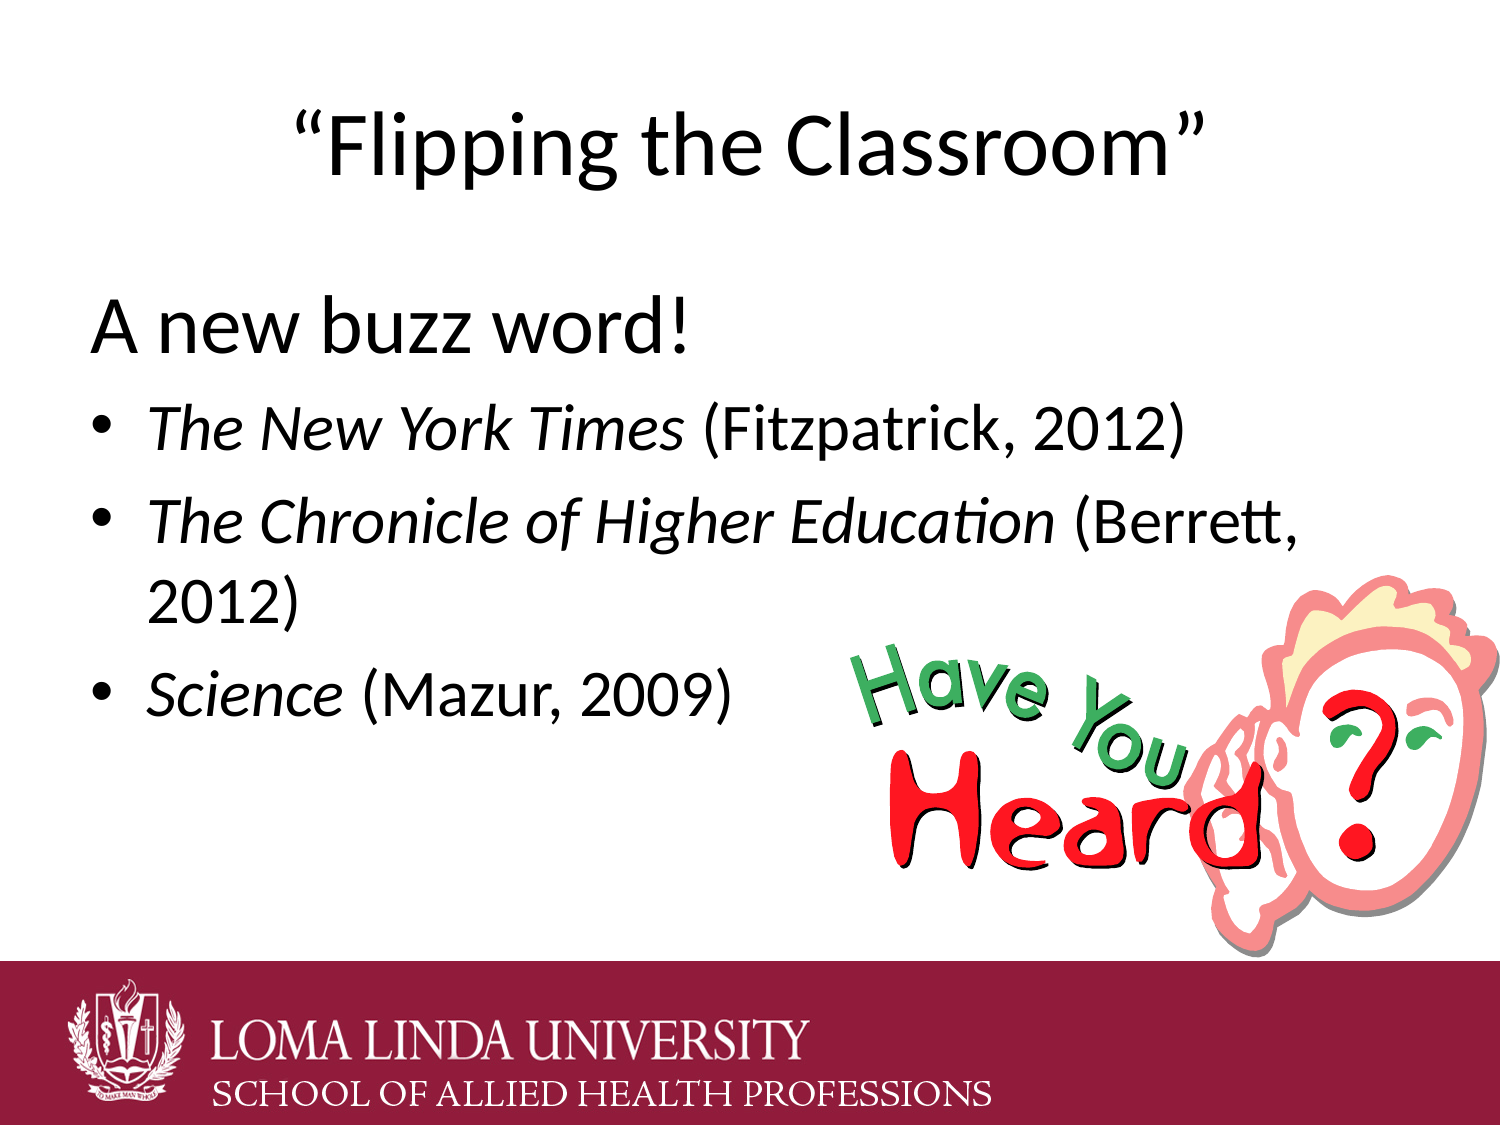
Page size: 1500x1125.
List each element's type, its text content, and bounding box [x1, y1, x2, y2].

picture [0, 574, 1500, 1125]
list A new buzz word! The New York Times (Fitzpatrick, 2012) The Chronicle of Higher Education (Berrett, 2012) Science (Mazur, 2009) [75, 262, 1425, 1005]
title “Flipping the Classroom” [75, 45, 1425, 233]
